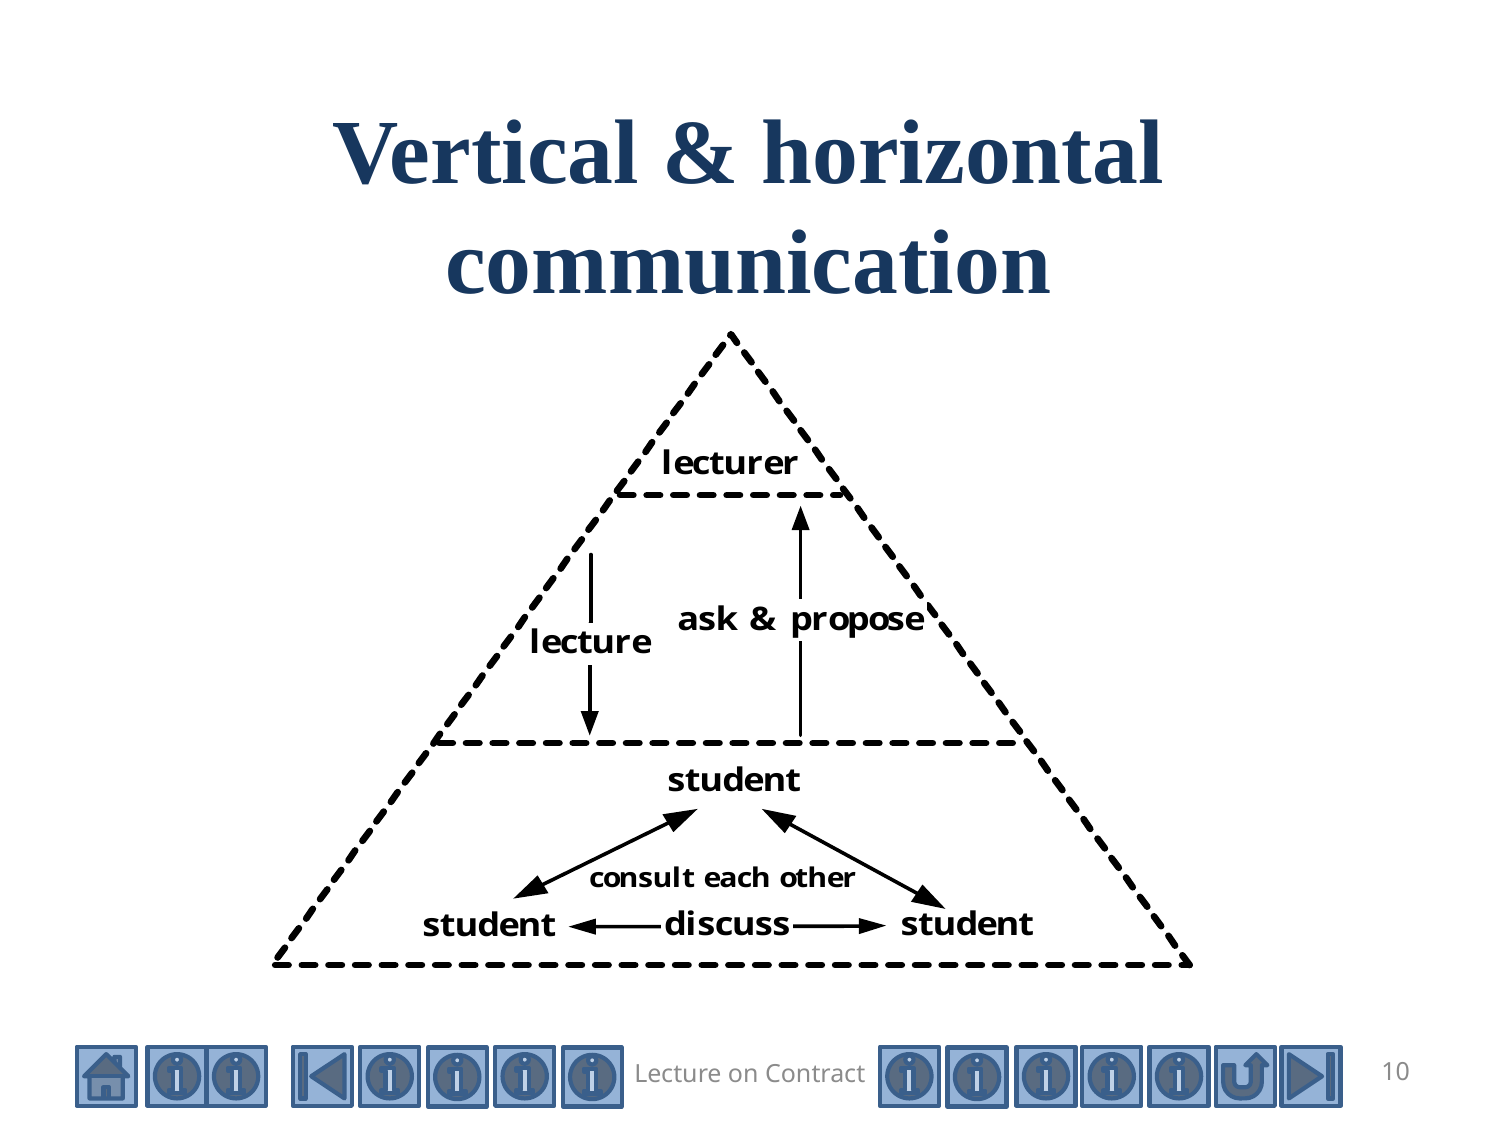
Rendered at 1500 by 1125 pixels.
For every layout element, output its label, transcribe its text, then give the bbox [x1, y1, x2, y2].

title Vertical & horizontal communication [109, 90, 1388, 315]
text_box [262, 324, 1201, 977]
footer Lecture on Contract [512, 1042, 988, 1103]
slide_number 10 [1074, 1042, 1425, 1103]
